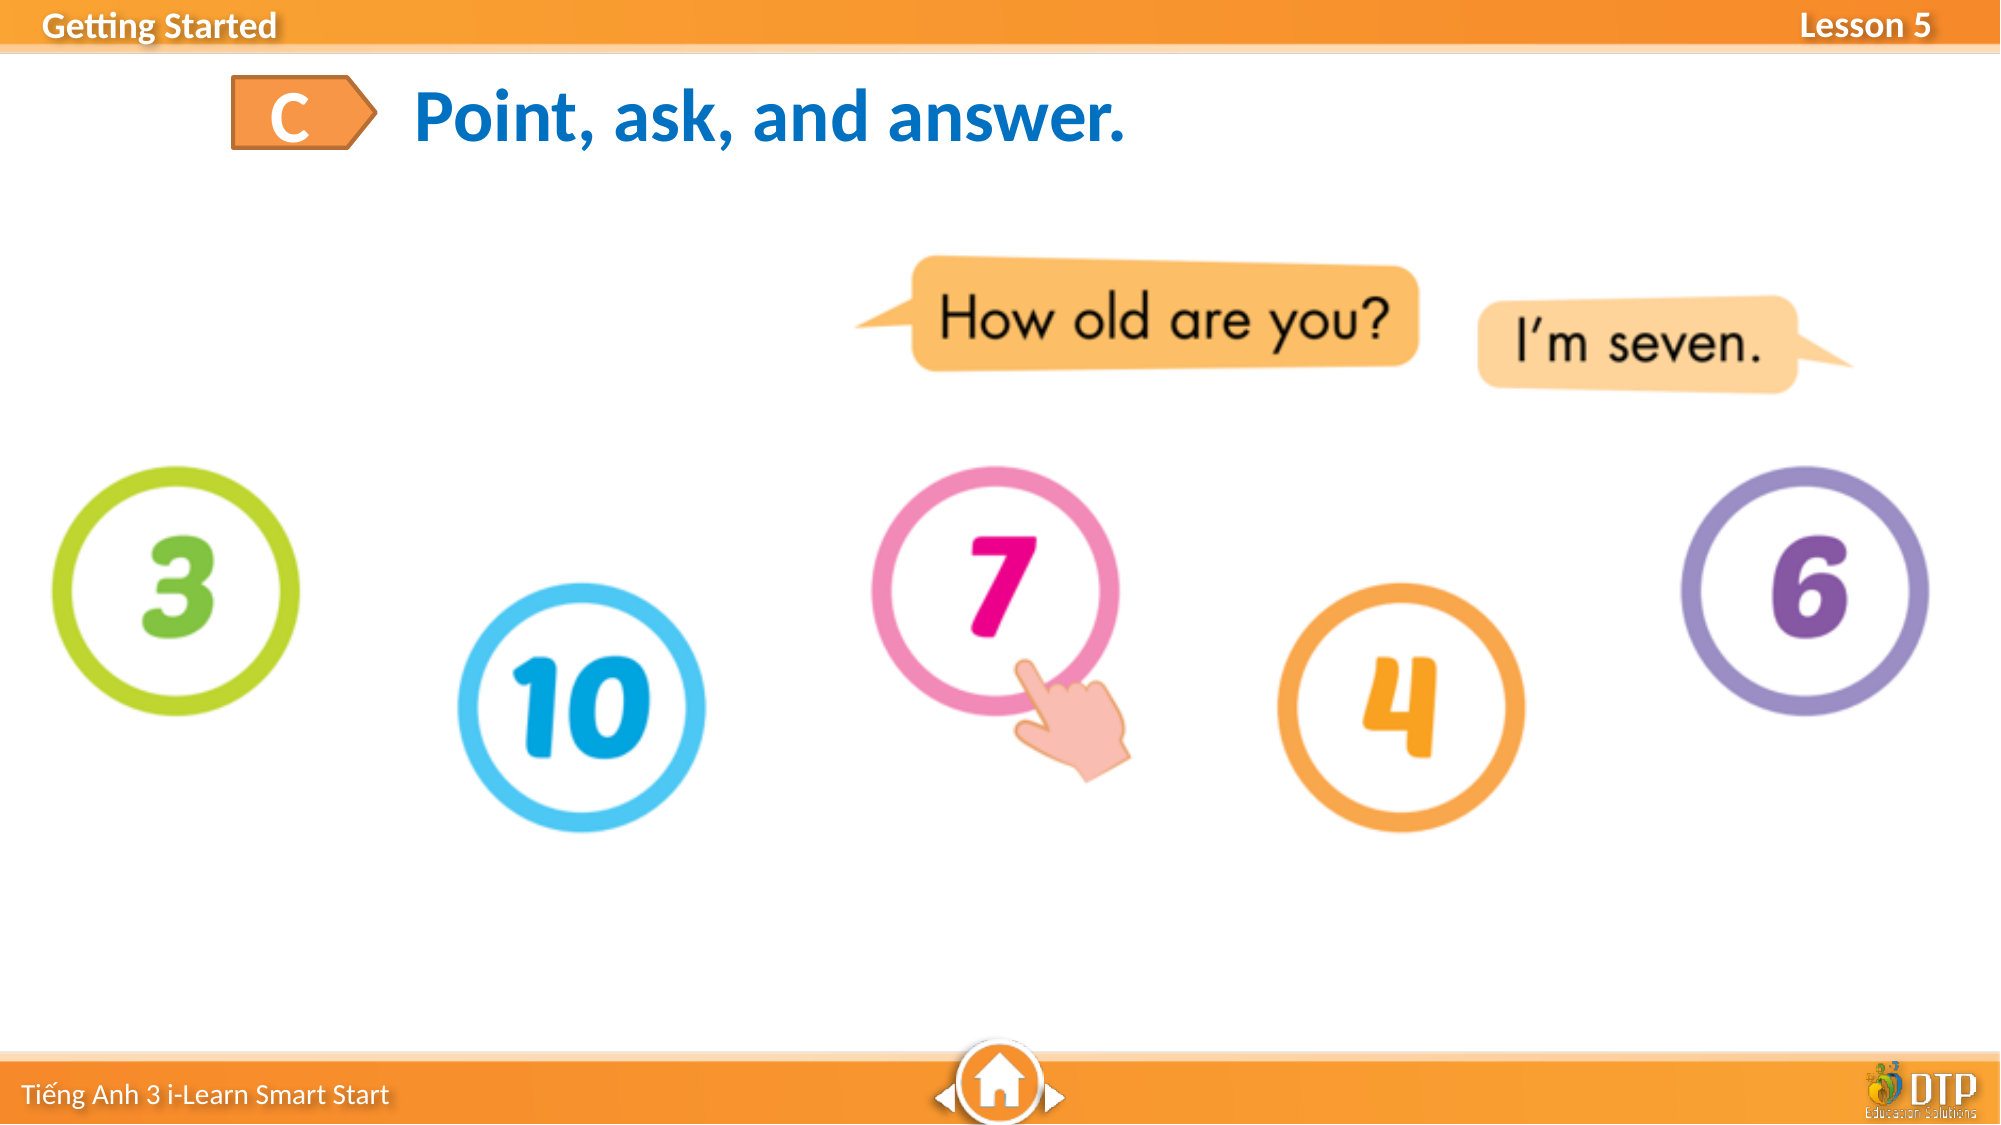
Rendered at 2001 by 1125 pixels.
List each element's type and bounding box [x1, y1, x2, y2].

picture [0, 0, 2000, 1125]
text_box [232, 59, 1861, 166]
